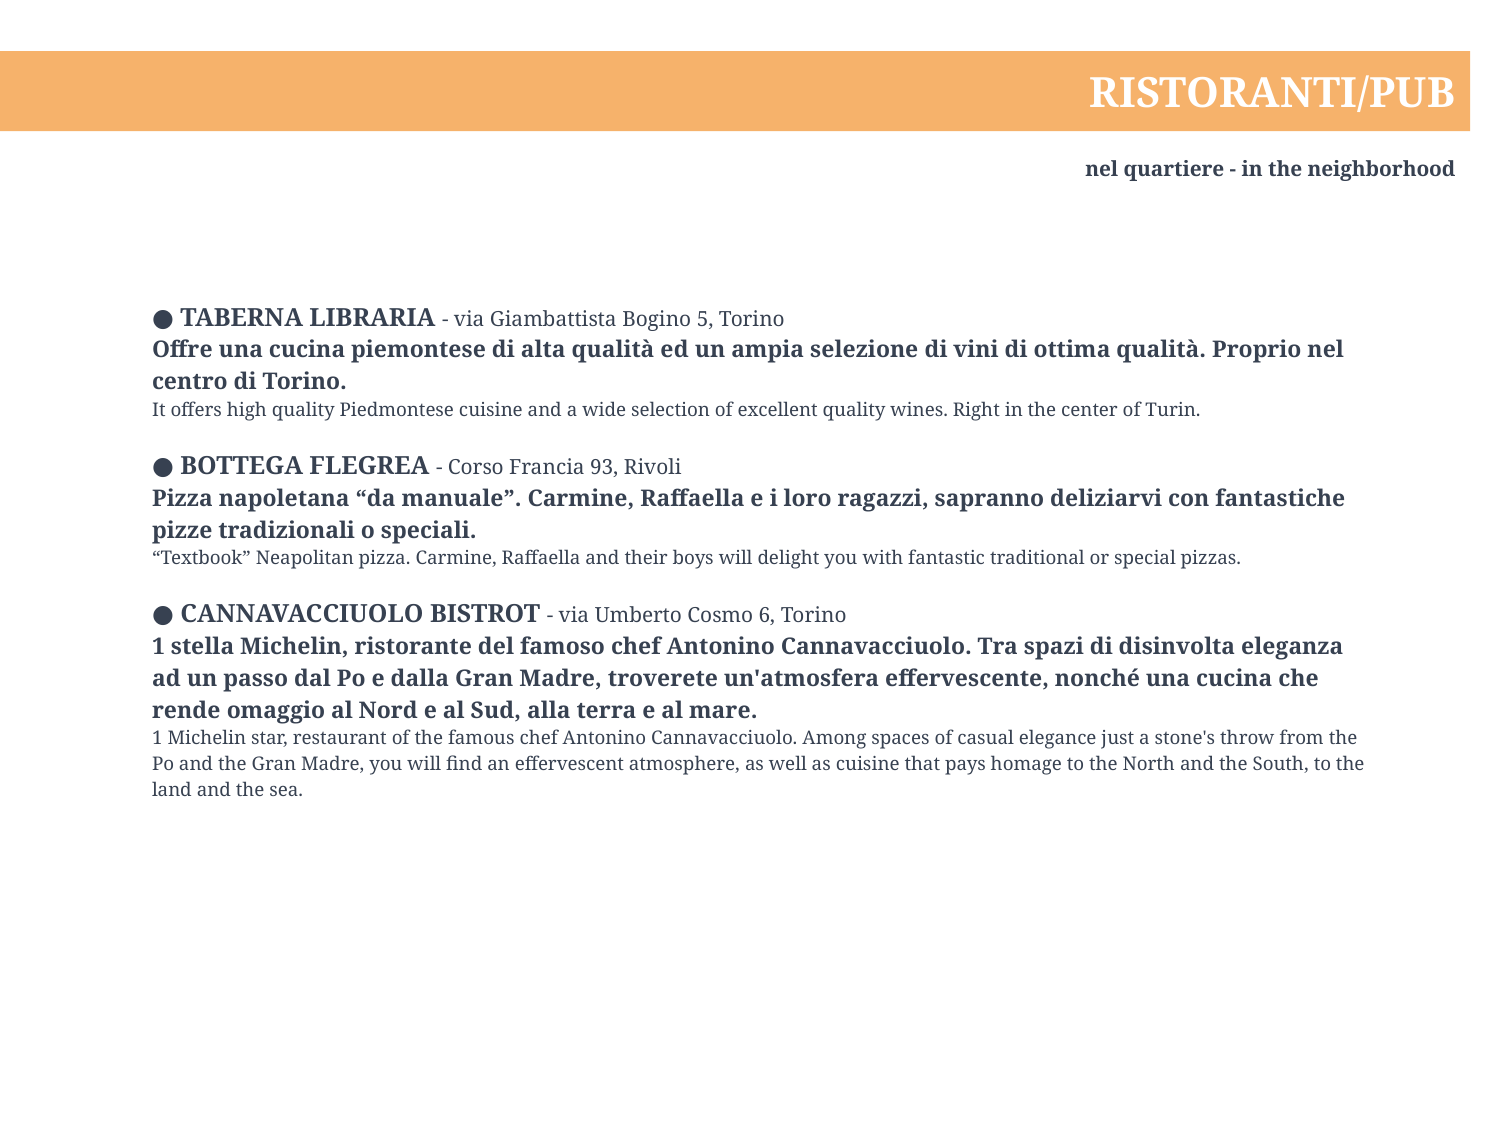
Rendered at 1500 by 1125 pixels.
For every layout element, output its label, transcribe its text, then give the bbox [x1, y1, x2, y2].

list nel quartiere - in the neighborhood [213, 142, 1471, 223]
text_box RISTORANTI/PUB [0, 51, 1471, 132]
list ● TABERNA LIBRARIA - via Giambattista Bogino 5, Torino Offre una cucina piemontese di alta qualità ed un ampia selezione di vini di ottima qualità. Proprio nel centro di Torino. It offers high quality Piedmontese cuisine and a wide selection of excellent quality wines. Right in the center of Turin. ● BOTTEGA FLEGREA - Corso Francia 93, Rivoli Pizza napoletana “da manuale”. Carmine, Raffaella e i loro ragazzi, sapranno deliziarvi con fantastiche pizze tradizionali o speciali. “Textbook” Neapolitan pizza. Carmine, Raffaella and their boys will delight you with fantastic traditional or special pizzas. ● CANNAVACCIUOLO BISTROT - via Umberto Cosmo 6, Torino 1 stella Michelin, ristorante del famoso chef Antonino Cannavacciuolo. Tra spazi di disinvolta eleganza ad un passo dal Po e dalla Gran Madre, troverete un'atmosfera effervescente, nonché una cucina che rende omaggio al Nord e al Sud, alla terra e al mare. 1 Michelin star, restaurant of the famous chef Antonino Cannavacciuolo. Among spaces of casual elegance just a stone's throw from the Po and the Gran Madre, you will find an effervescent atmosphere, as well as cuisine that pays homage to the North and the South, to the land and the sea. [137, 281, 1394, 1010]
